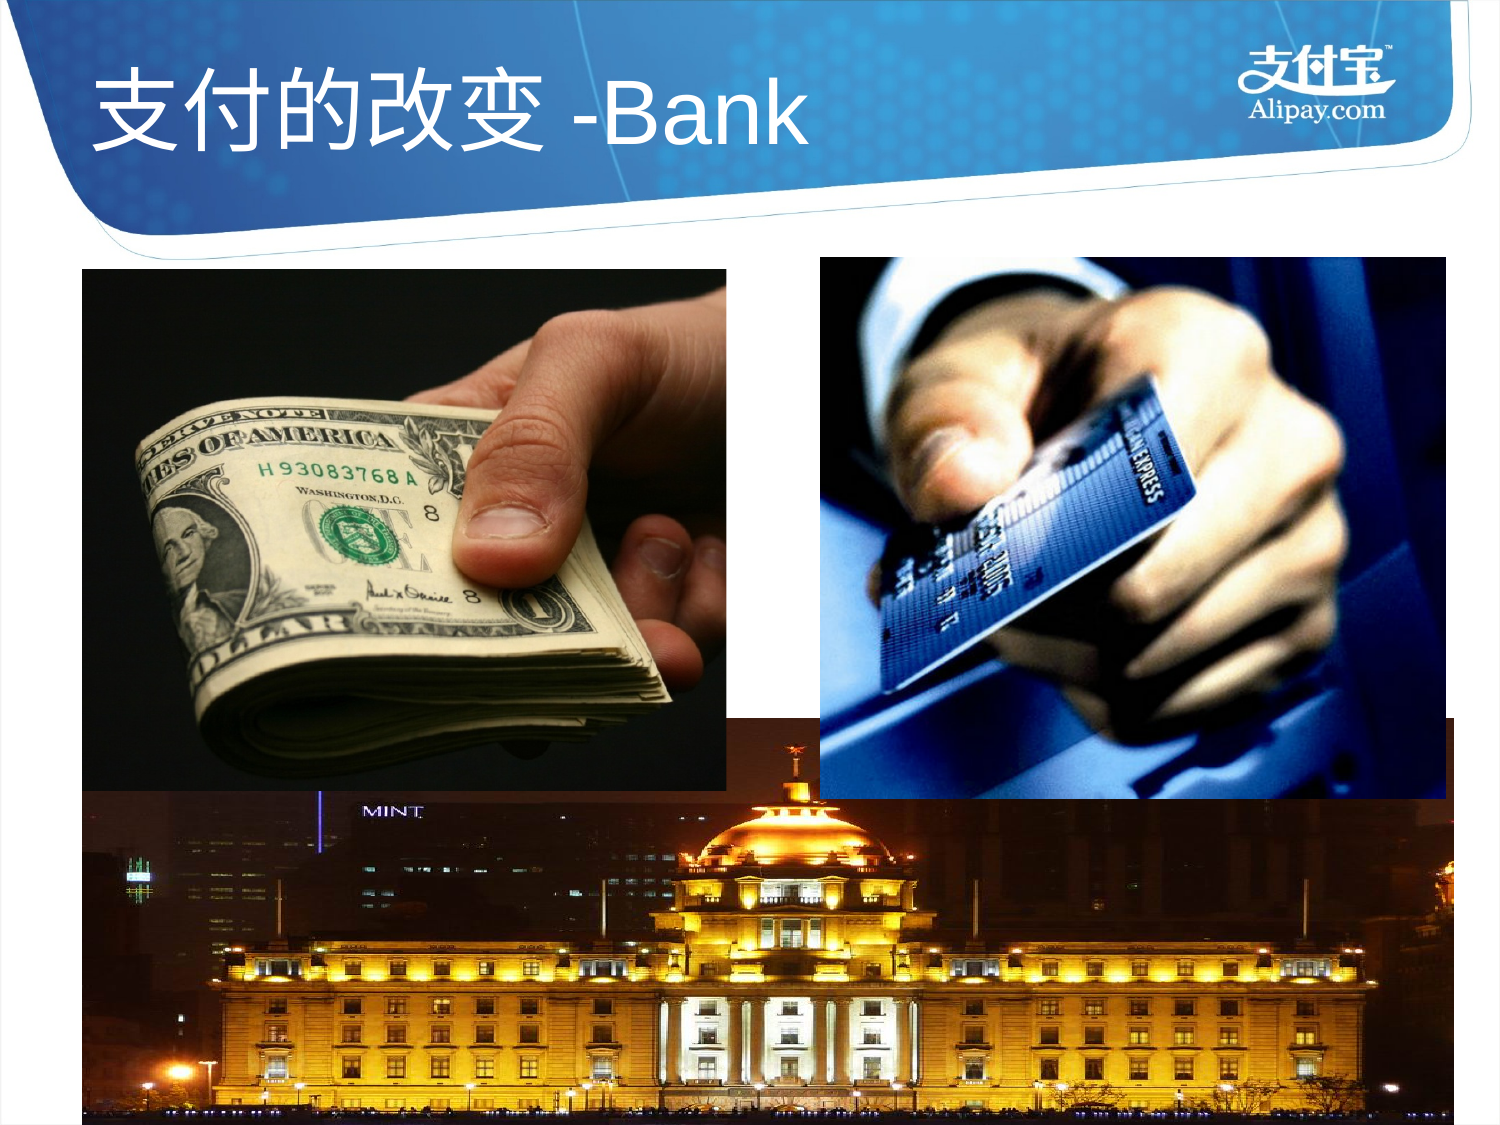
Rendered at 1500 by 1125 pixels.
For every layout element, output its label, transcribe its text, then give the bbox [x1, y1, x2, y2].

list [81, 269, 727, 791]
title 支付的改变-Bank [75, 45, 1425, 233]
picture [0, 0, 1500, 1125]
